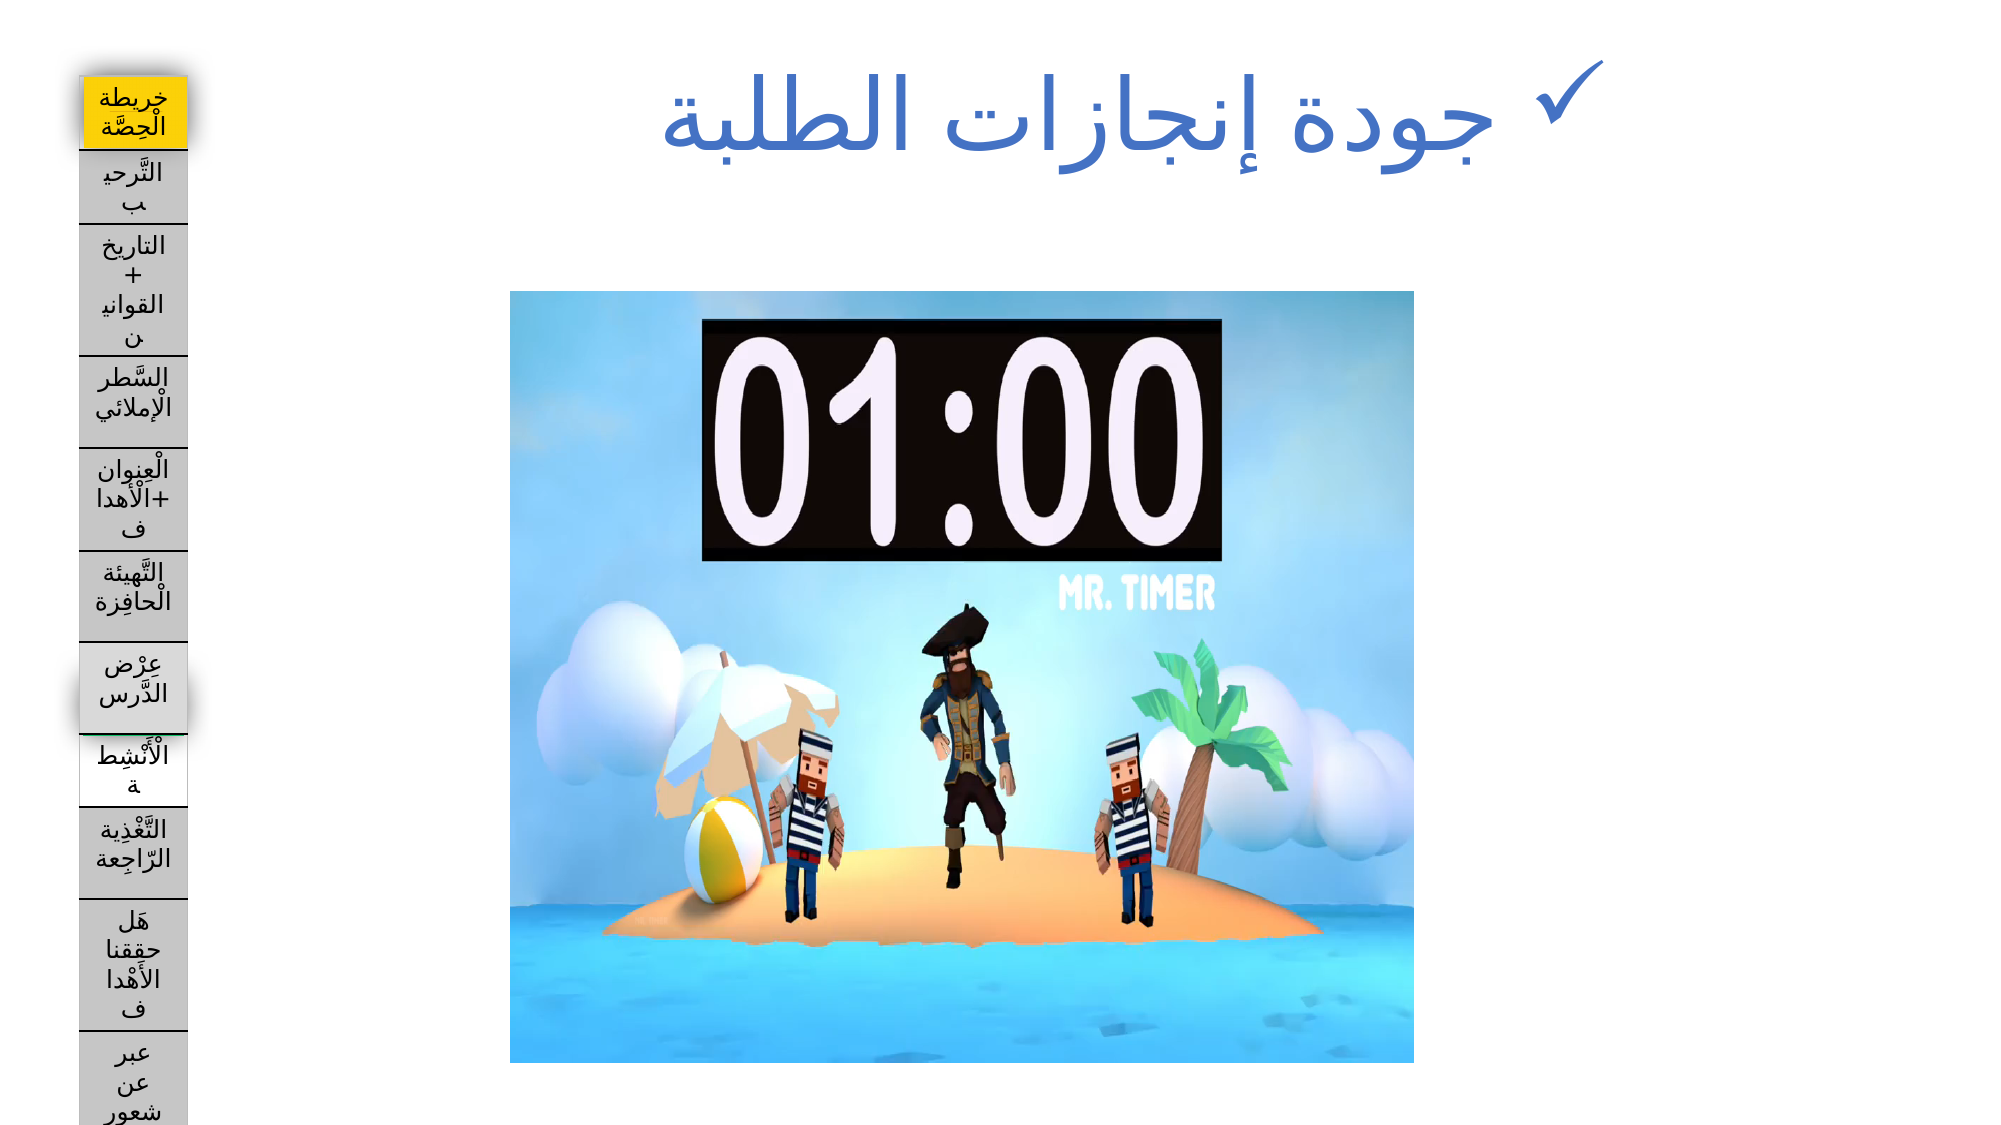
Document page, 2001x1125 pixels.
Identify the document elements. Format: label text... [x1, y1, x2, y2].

table_cell التَّرحيب [80, 151, 187, 223]
table_cell عِرْض الدَّرس [80, 643, 187, 733]
table_cell الْعِنوان +الْأهداف [80, 449, 187, 550]
picture [83, 677, 184, 736]
picture [510, 291, 1414, 1063]
table_header خريطة الْحِصَّة [80, 77, 187, 149]
table_cell التاريخ+ القوانين [80, 225, 187, 355]
table_cell التَّهيئة الْحافِزة [80, 552, 187, 641]
picture [84, 75, 188, 148]
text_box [547, 241, 1453, 1014]
text_box جودة إنجازات الطلبة [447, 53, 1798, 242]
table_cell هَل حققنا الأَهْداف [80, 900, 187, 1030]
table_cell التَّغْذِية الرّاجِعة [80, 808, 187, 898]
table_cell السَّطر الْإملائي [80, 357, 187, 447]
table_cell عبر عن شعورك [80, 1032, 187, 1125]
table_cell الْأَنْشِطة [80, 735, 187, 806]
